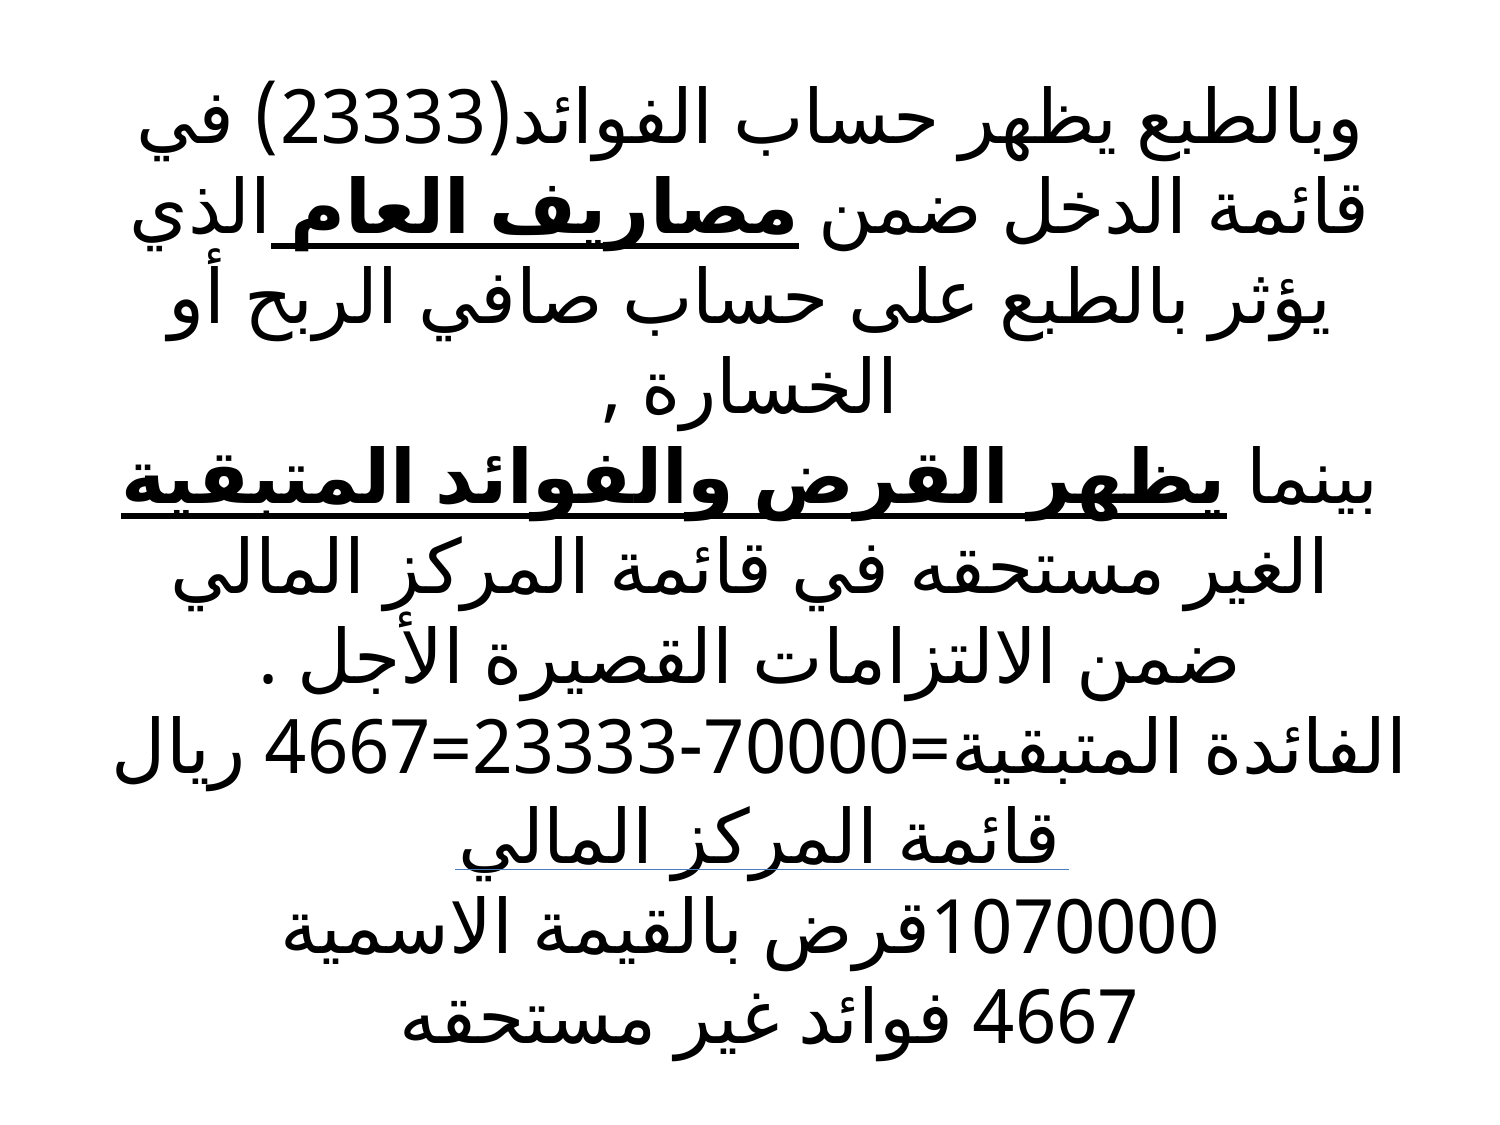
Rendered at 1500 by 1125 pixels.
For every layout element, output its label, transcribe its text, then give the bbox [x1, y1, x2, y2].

title وبالطبع يظهر حساب الفوائد(23333) في قائمة الدخل ضمن مصاريف العام الذي يؤثر بالطبع على حساب صافي الربح أو الخسارة , بينما يظهر القرض والفوائد المتبقية الغير مستحقه في قائمة المركز المالي ضمن الالتزامات القصيرة الأجل . الفائدة المتبقية=70000-23333=4667 ريال قائمة المركز المالي 1070000قرض بالقيمة الاسمية 4667 فوائد غير مستحقه [75, 45, 1425, 1083]
